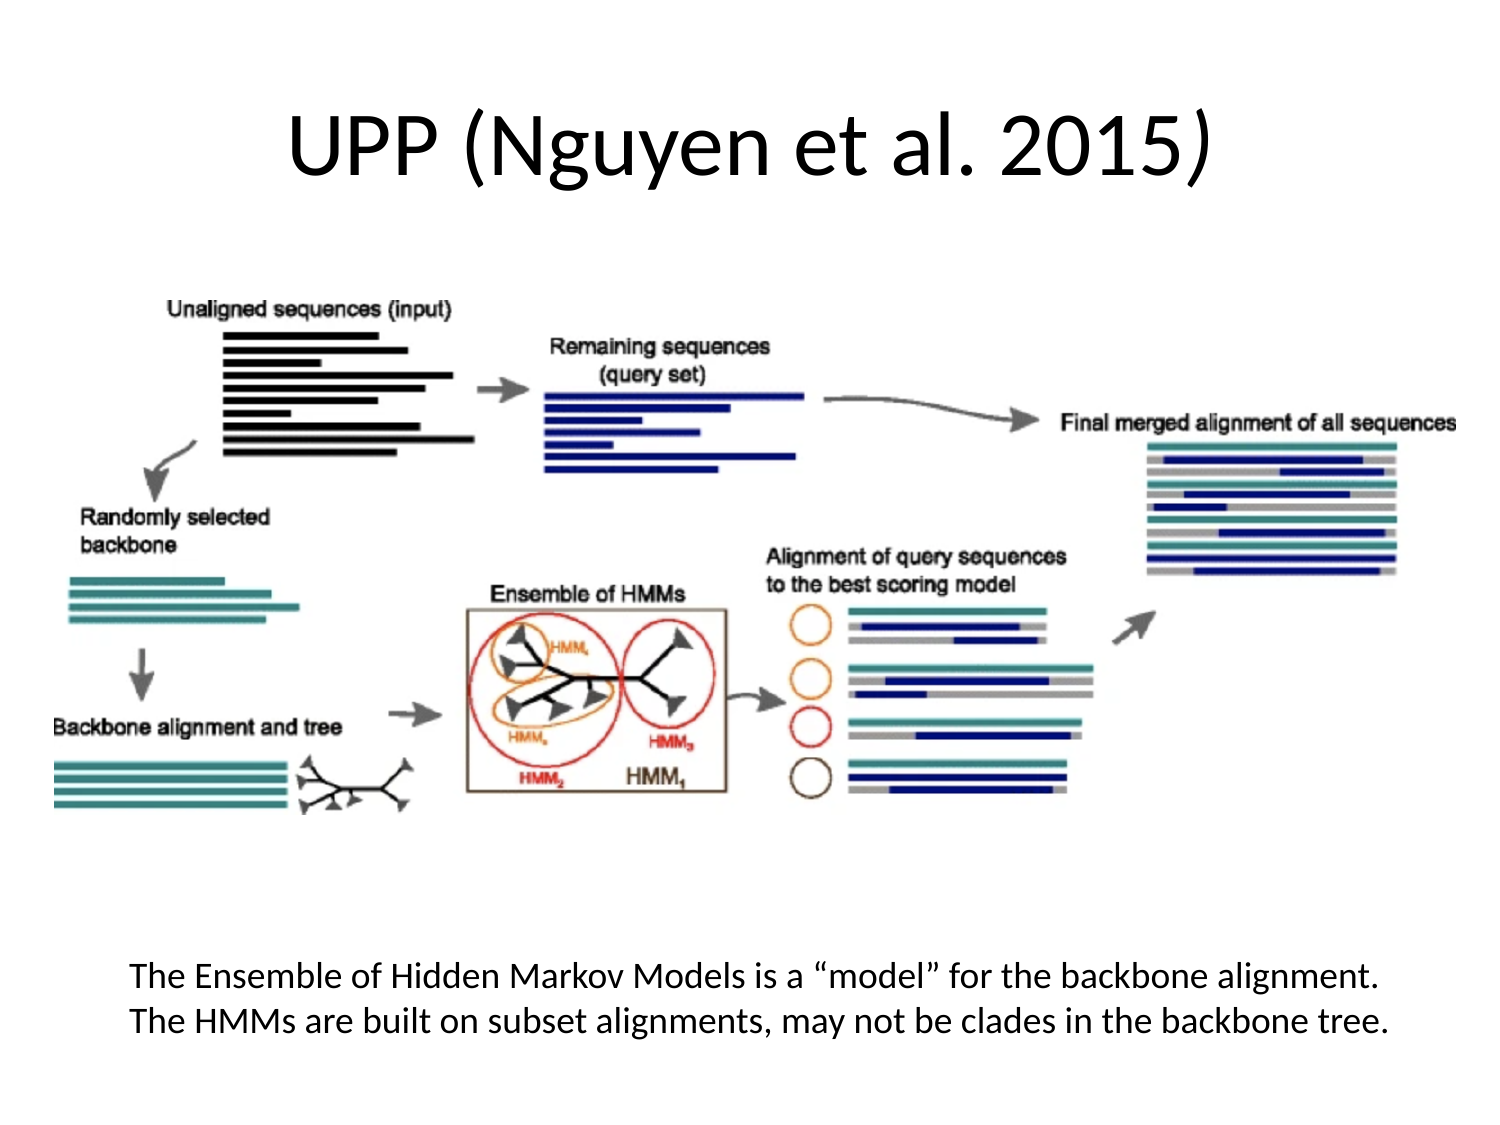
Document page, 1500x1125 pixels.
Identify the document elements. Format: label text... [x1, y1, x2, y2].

picture [0, 276, 1500, 849]
title UPP (Nguyen et al. 2015) [75, 45, 1425, 233]
text_box The Ensemble of Hidden Markov Models is a “model” for the backbone alignment. The HMMs are built on subset alignments, may not be clades in the backbone tree. [114, 943, 1425, 1049]
